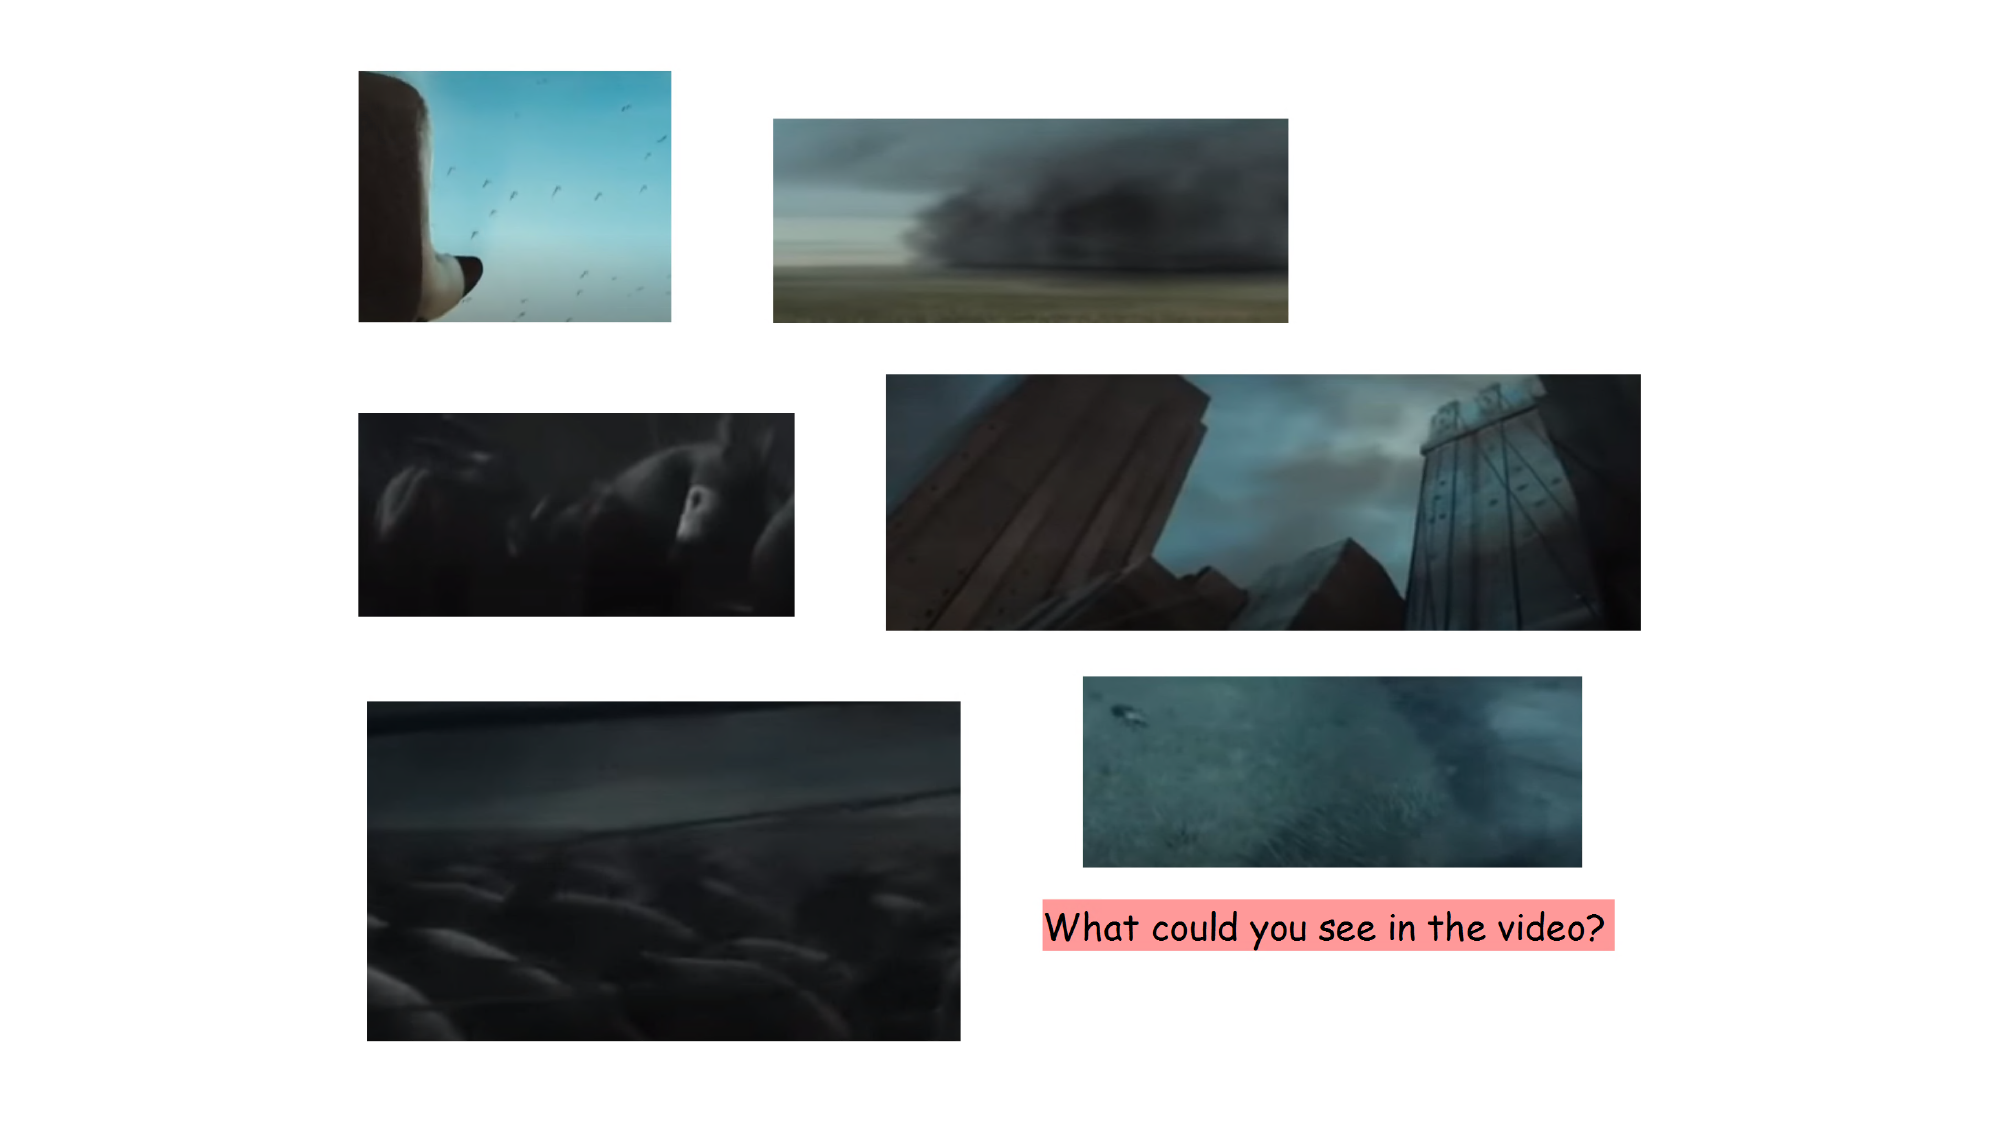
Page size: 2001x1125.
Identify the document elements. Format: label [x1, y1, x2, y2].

picture [339, 59, 1666, 1061]
